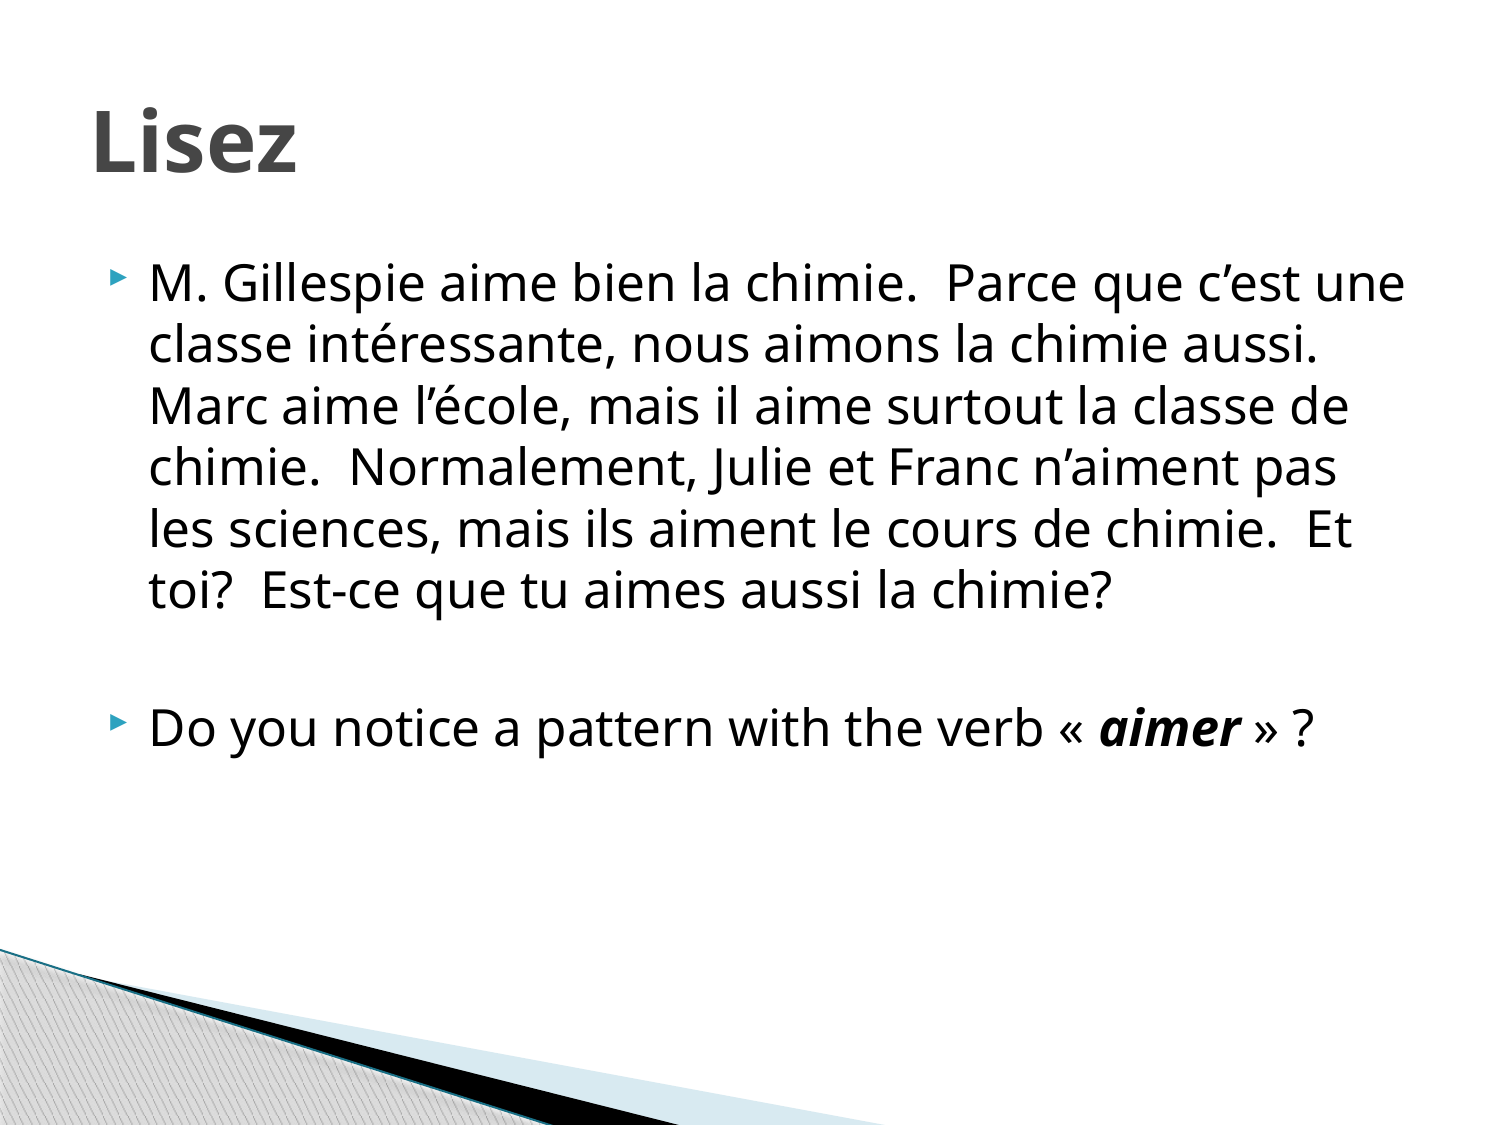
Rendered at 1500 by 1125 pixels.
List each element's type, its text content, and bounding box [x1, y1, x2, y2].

title Lisez [75, 45, 1425, 233]
list M. Gillespie aime bien la chimie. Parce que c’est une classe intéressante, nous aimons la chimie aussi. Marc aime l’école, mais il aime surtout la classe de chimie. Normalement, Julie et Franc n’aiment pas les sciences, mais ils aiment le cours de chimie. Et toi? Est-ce que tu aimes aussi la chimie? Do you notice a pattern with the verb « aimer » ? [75, 243, 1425, 813]
